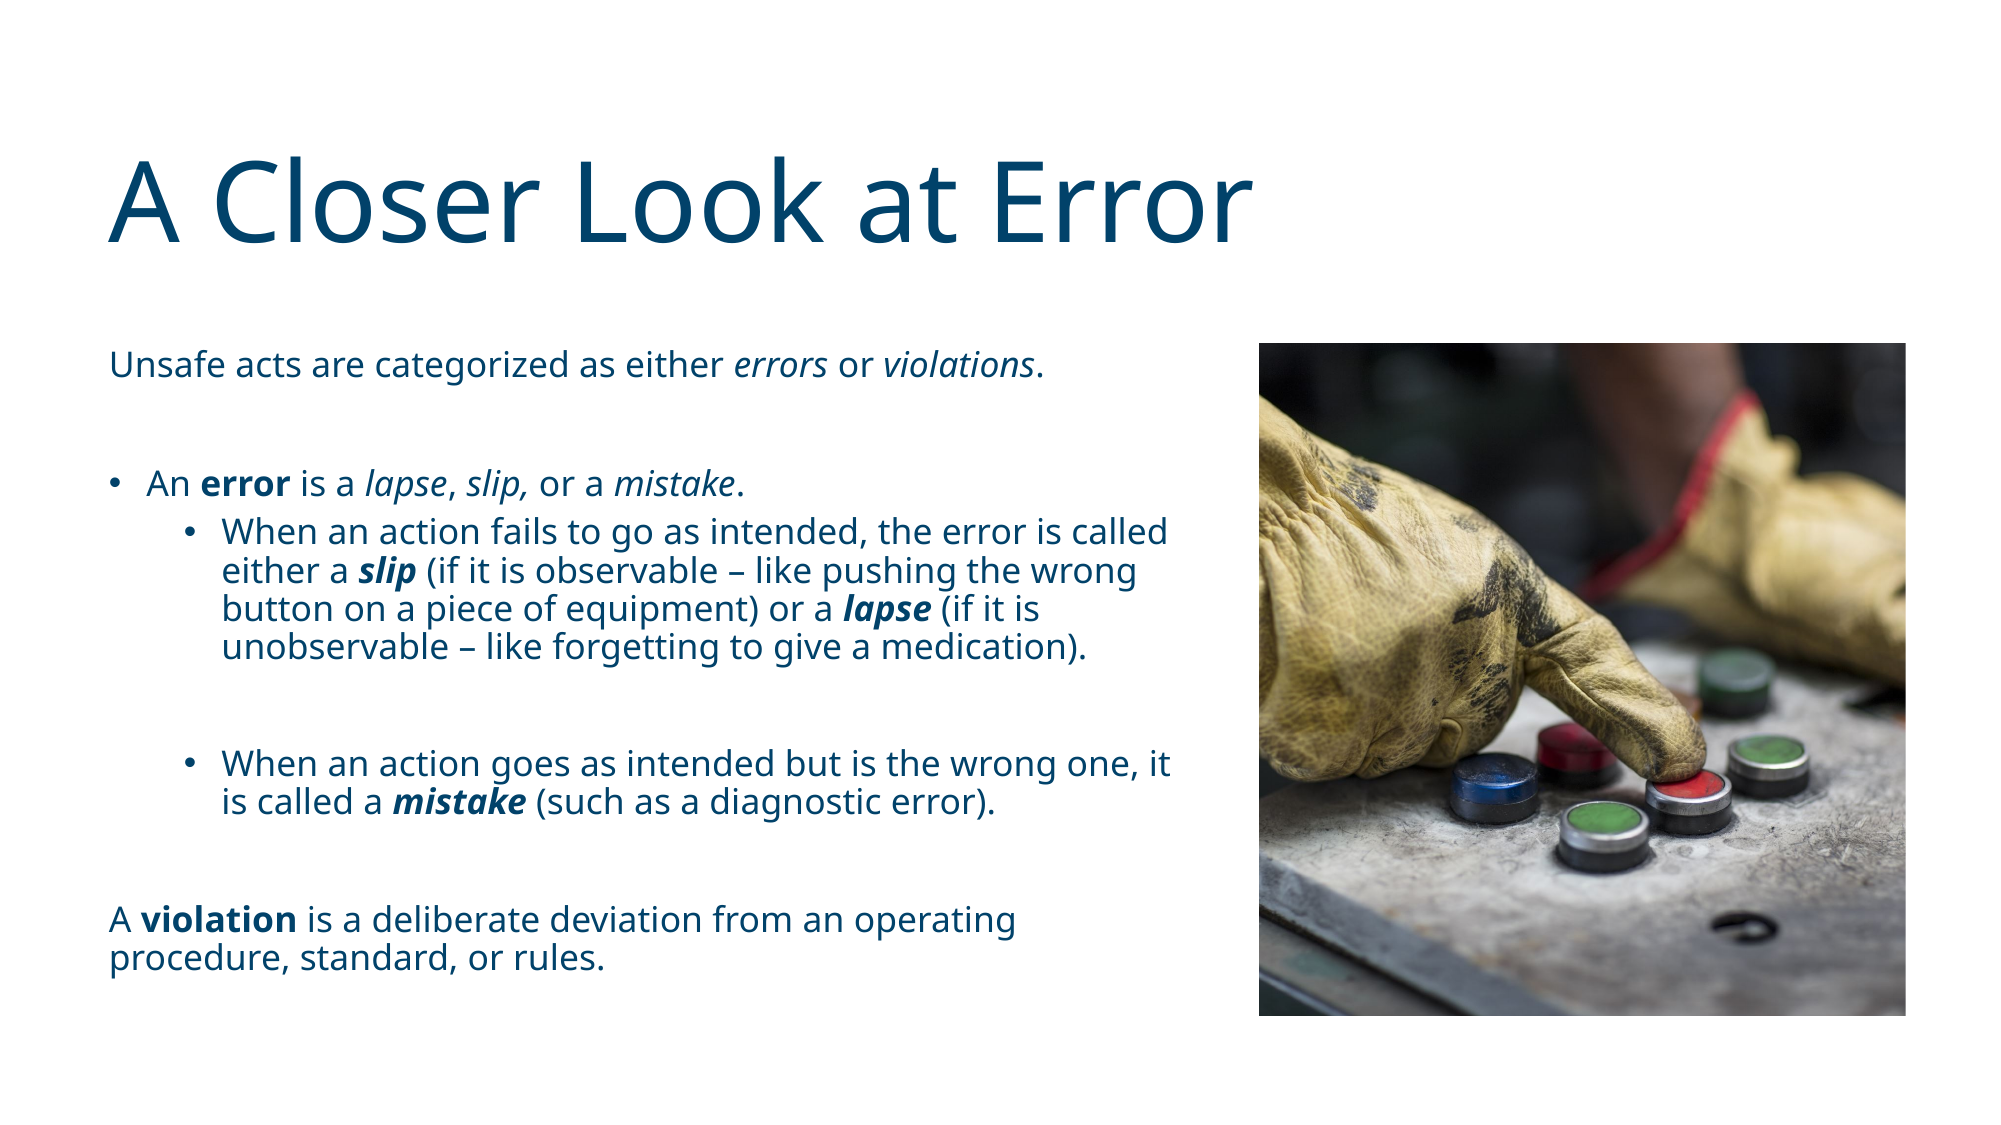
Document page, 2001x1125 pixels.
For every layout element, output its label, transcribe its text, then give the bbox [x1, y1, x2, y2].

title A Closer Look at Error [93, 39, 1902, 275]
picture [1259, 343, 1906, 1016]
list Unsafe acts are categorized as either errors or violations. An error is a lapse, slip, or a mistake. When an action fails to go as intended, the error is called either a slip (if it is observable – like pushing the wrong button on a piece of equipment) or a lapse (if it is unobservable – like forgetting to give a medication). When an action goes as intended but is the wrong one, it is called a mistake (such as a diagnostic error). A violation is a deliberate deviation from an operating procedure, standard, or rules. [93, 339, 1196, 1016]
